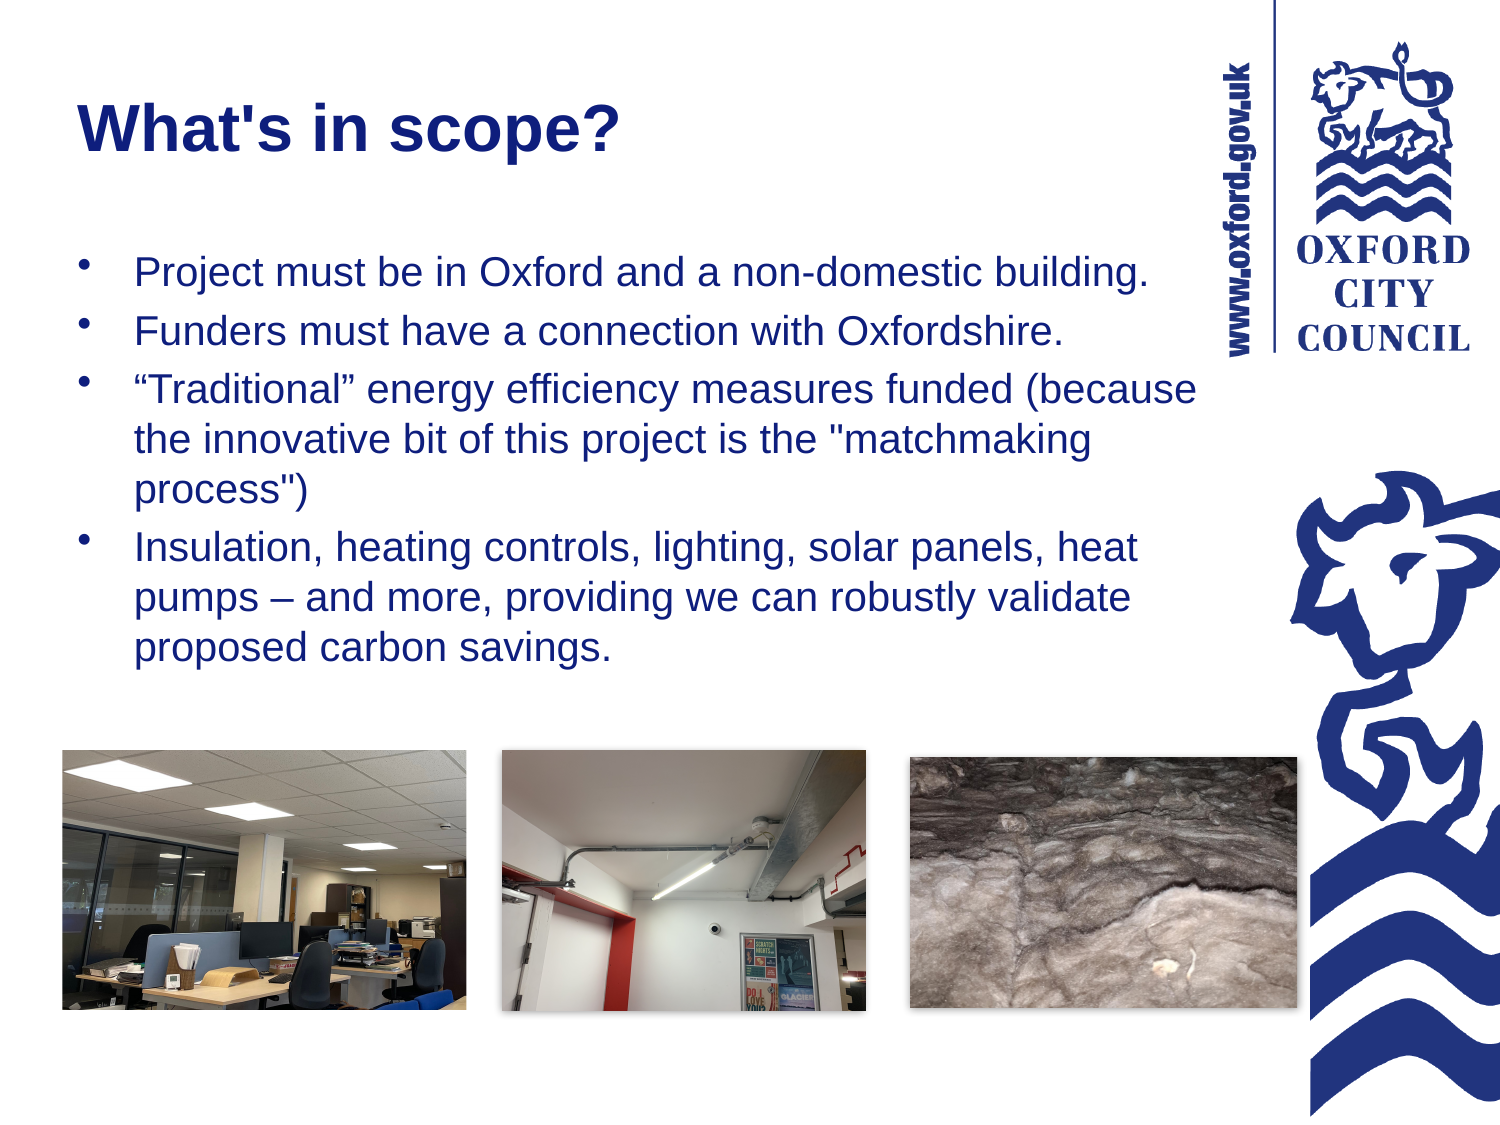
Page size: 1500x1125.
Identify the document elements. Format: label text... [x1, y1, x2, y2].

list Project must be in Oxford and a non-domestic building. Funders must have a connection with Oxfordshire. “Traditional” energy efficiency measures funded (because the innovative bit of this project is the "matchmaking process") Insulation, heating controls, lighting, solar panels, heat pumps – and more, providing we can robustly validate proposed carbon savings. [62, 237, 1278, 1050]
picture [1157, 0, 1500, 388]
picture [910, 450, 1500, 1125]
title What's in scope? [62, 75, 1138, 175]
text_box [62, 750, 467, 1010]
picture [502, 750, 866, 1011]
